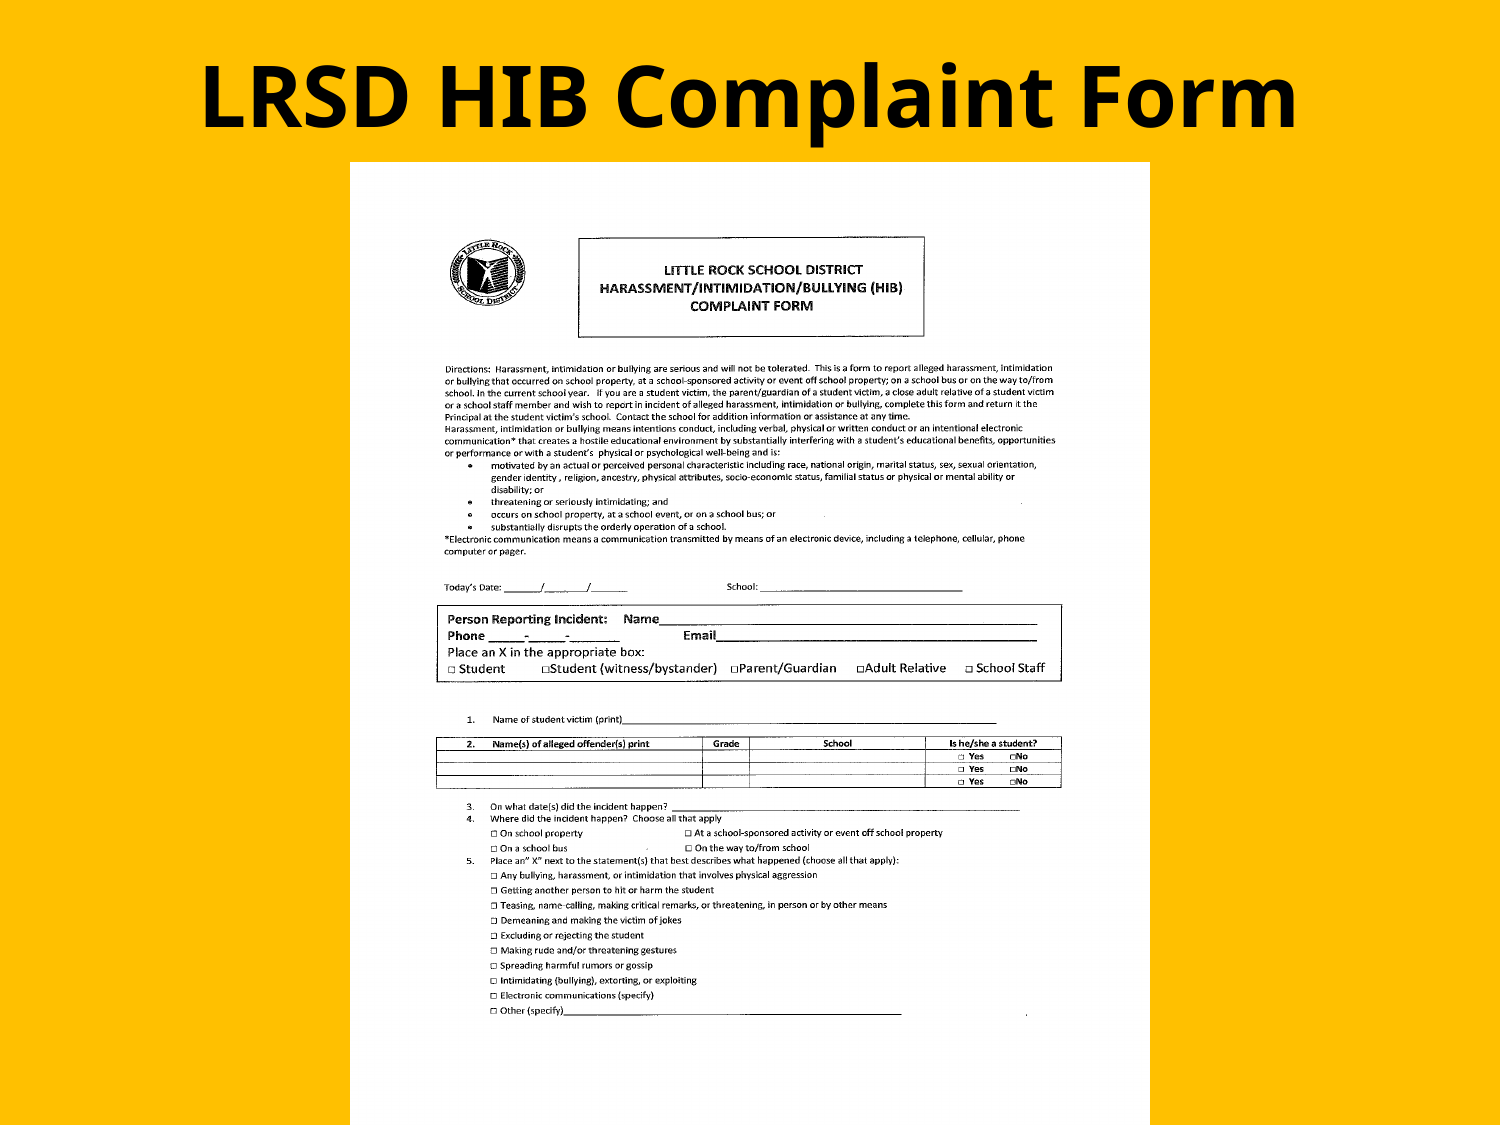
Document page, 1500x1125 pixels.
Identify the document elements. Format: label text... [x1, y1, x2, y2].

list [349, 162, 1151, 1125]
title LRSD HIB Complaint Form [75, 0, 1425, 188]
